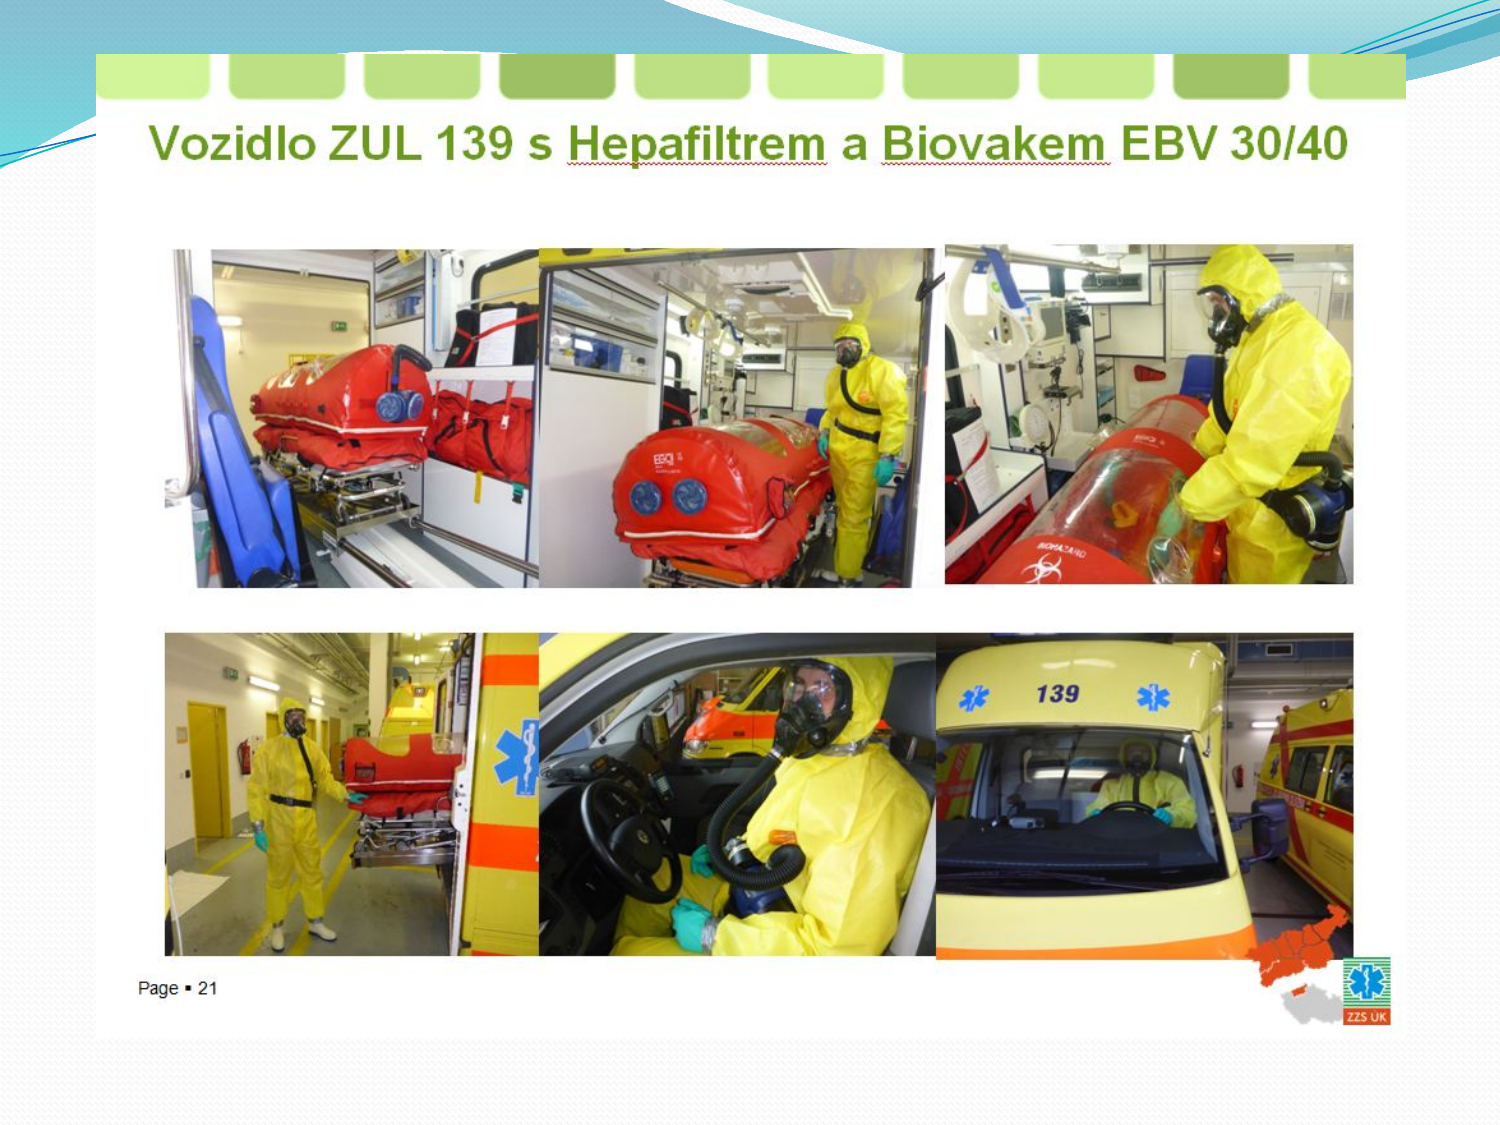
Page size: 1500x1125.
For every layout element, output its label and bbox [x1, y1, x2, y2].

list [95, 54, 1406, 1038]
